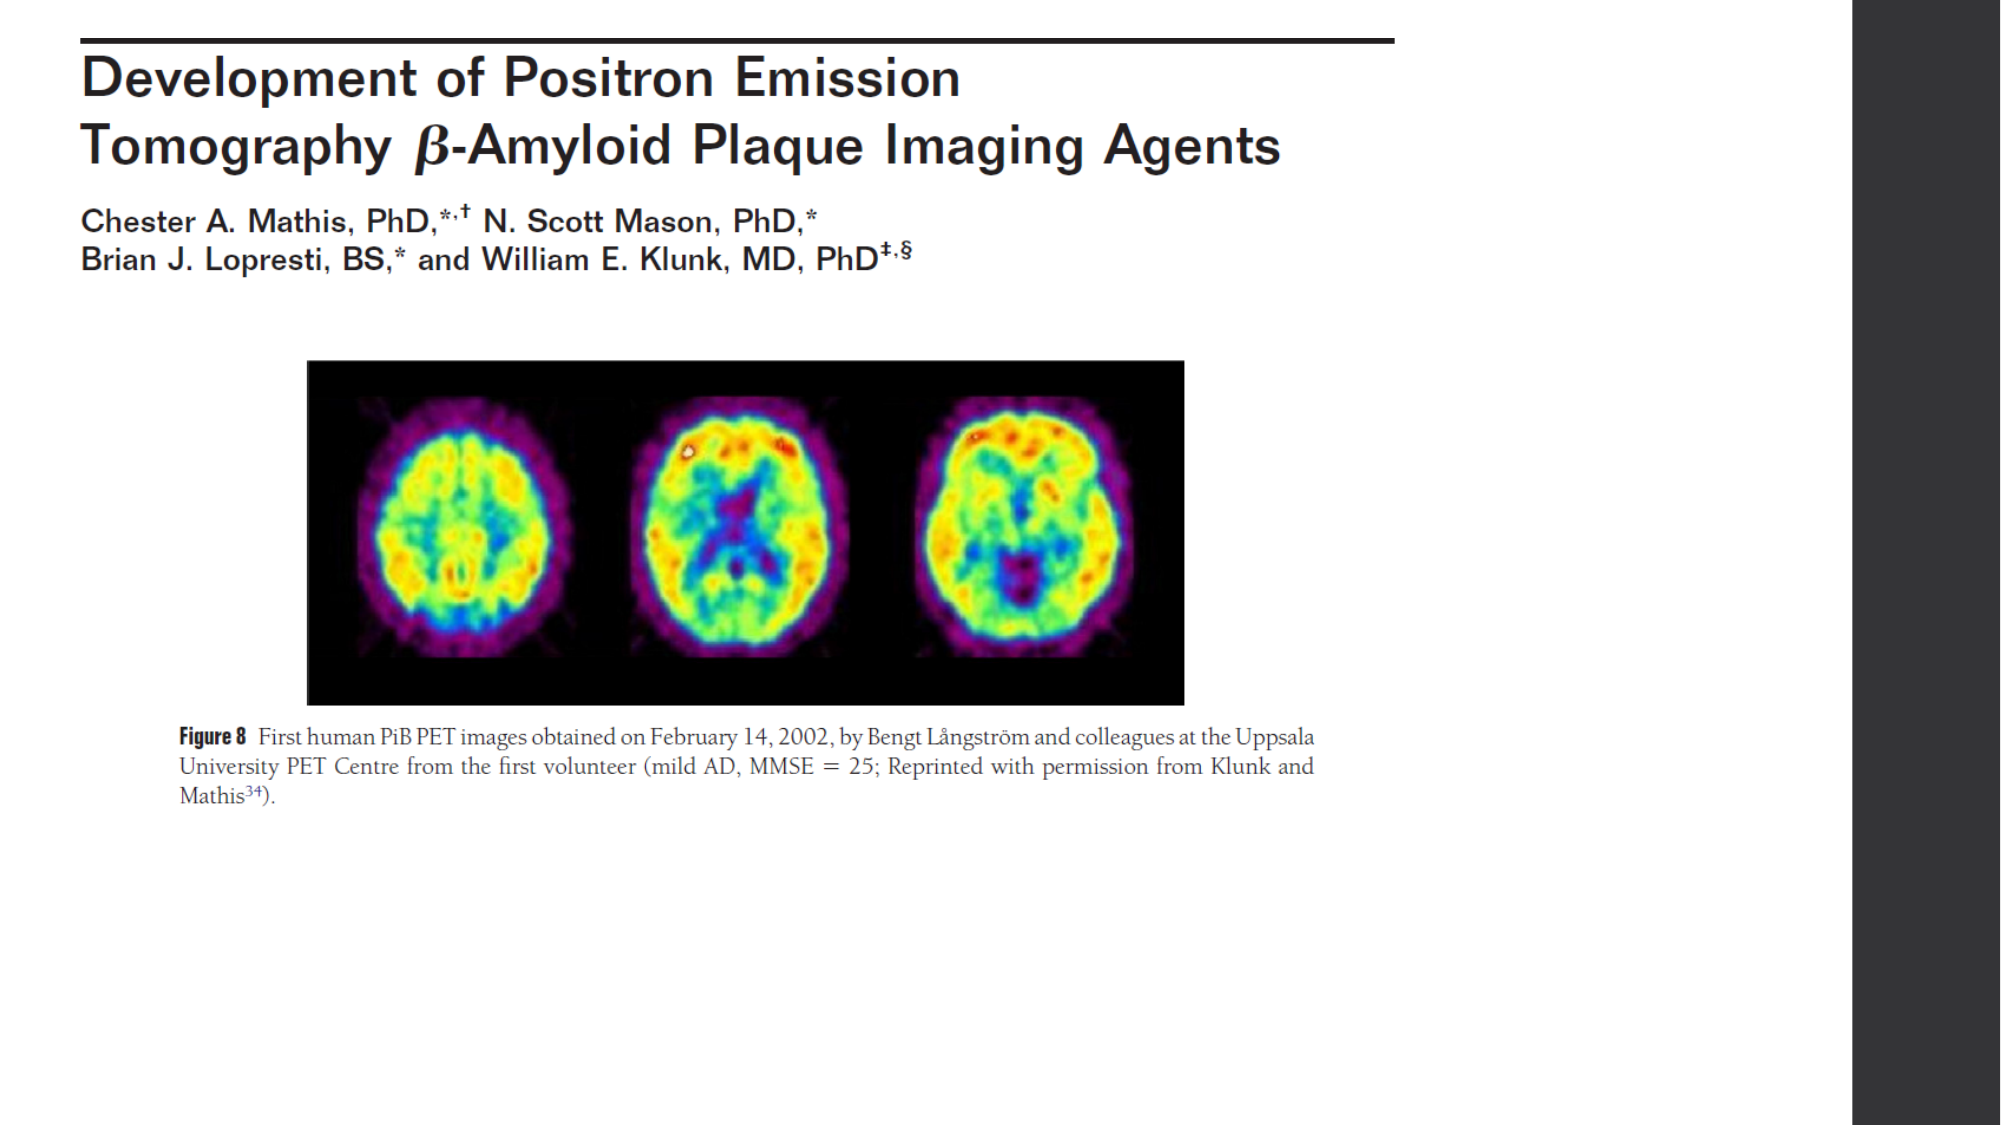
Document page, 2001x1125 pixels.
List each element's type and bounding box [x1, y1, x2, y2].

list [45, 37, 1395, 294]
picture [29, 298, 1412, 840]
